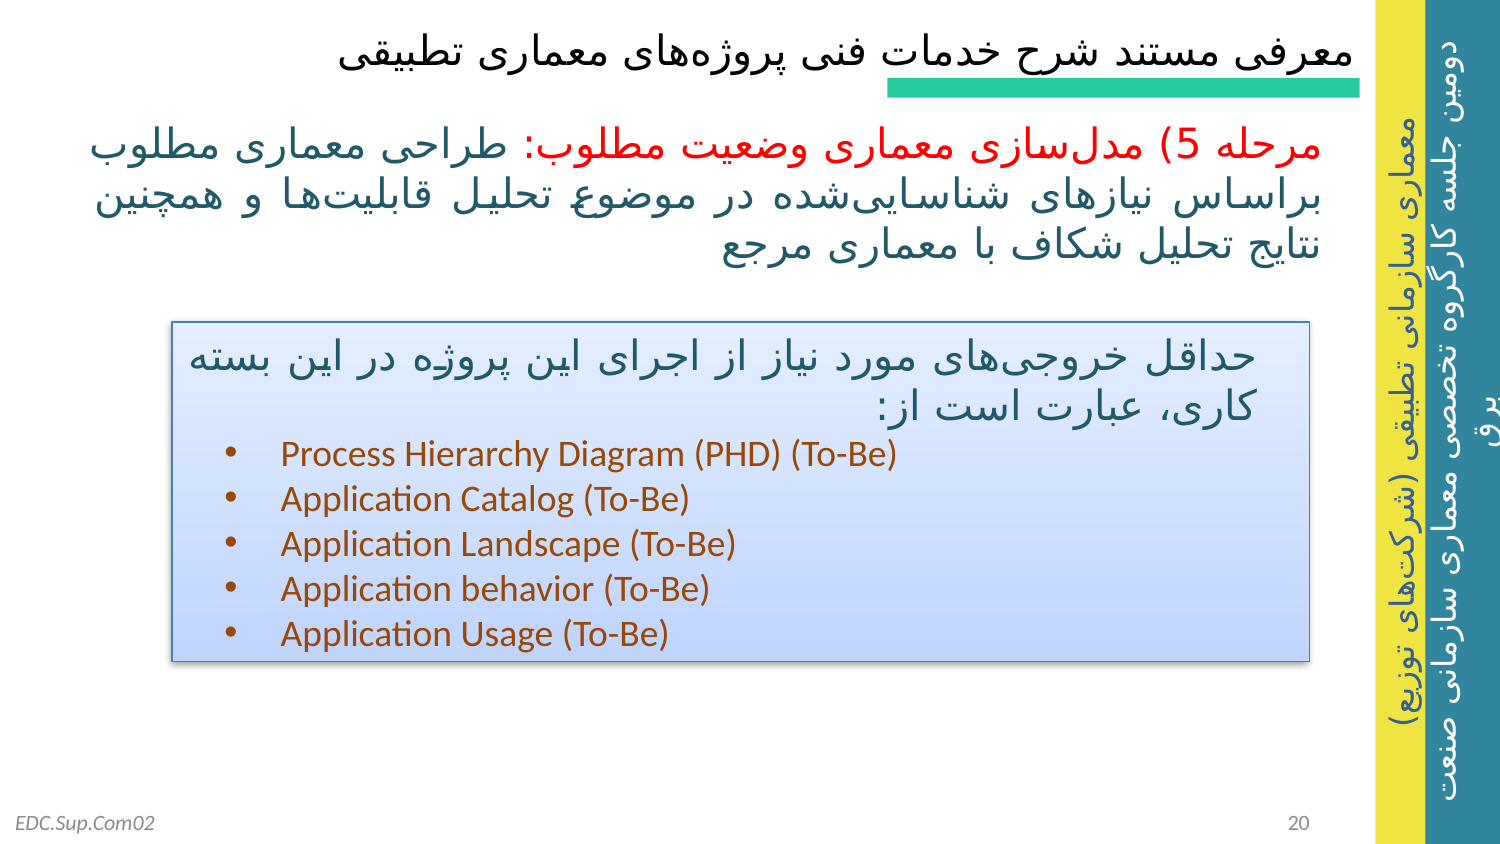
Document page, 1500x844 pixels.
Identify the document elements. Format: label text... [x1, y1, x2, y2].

slide_number 20 [975, 798, 1325, 844]
text_box [887, 81, 1360, 98]
text_box حداقل خروجی‌های مورد نیاز از اجرای این پروژه در این بسته کاری، عبارت است از: Process Hierarchy Diagram (PHD) (To-Be) Application Catalog (To-Be) Application Landscape (To-Be) Application behavior (To-Be) Application Usage (To-Be) [171, 321, 1310, 662]
text_box معرفی مستند شرح خدمات فنی پروژه‌های معماری تطبیقی [112, 16, 1370, 81]
footer EDC.Sup.Com02 [0, 798, 475, 844]
text_box مرحله 5) مدل‌سازی معماری وضعیت مطلوب: طراحی معماری مطلوب براساس نیازهای شناسایی‌شده در موضوع تحلیل قابلیت‌ها و همچنین نتایج تحلیل شکاف با معماری مرجع [74, 109, 1338, 275]
